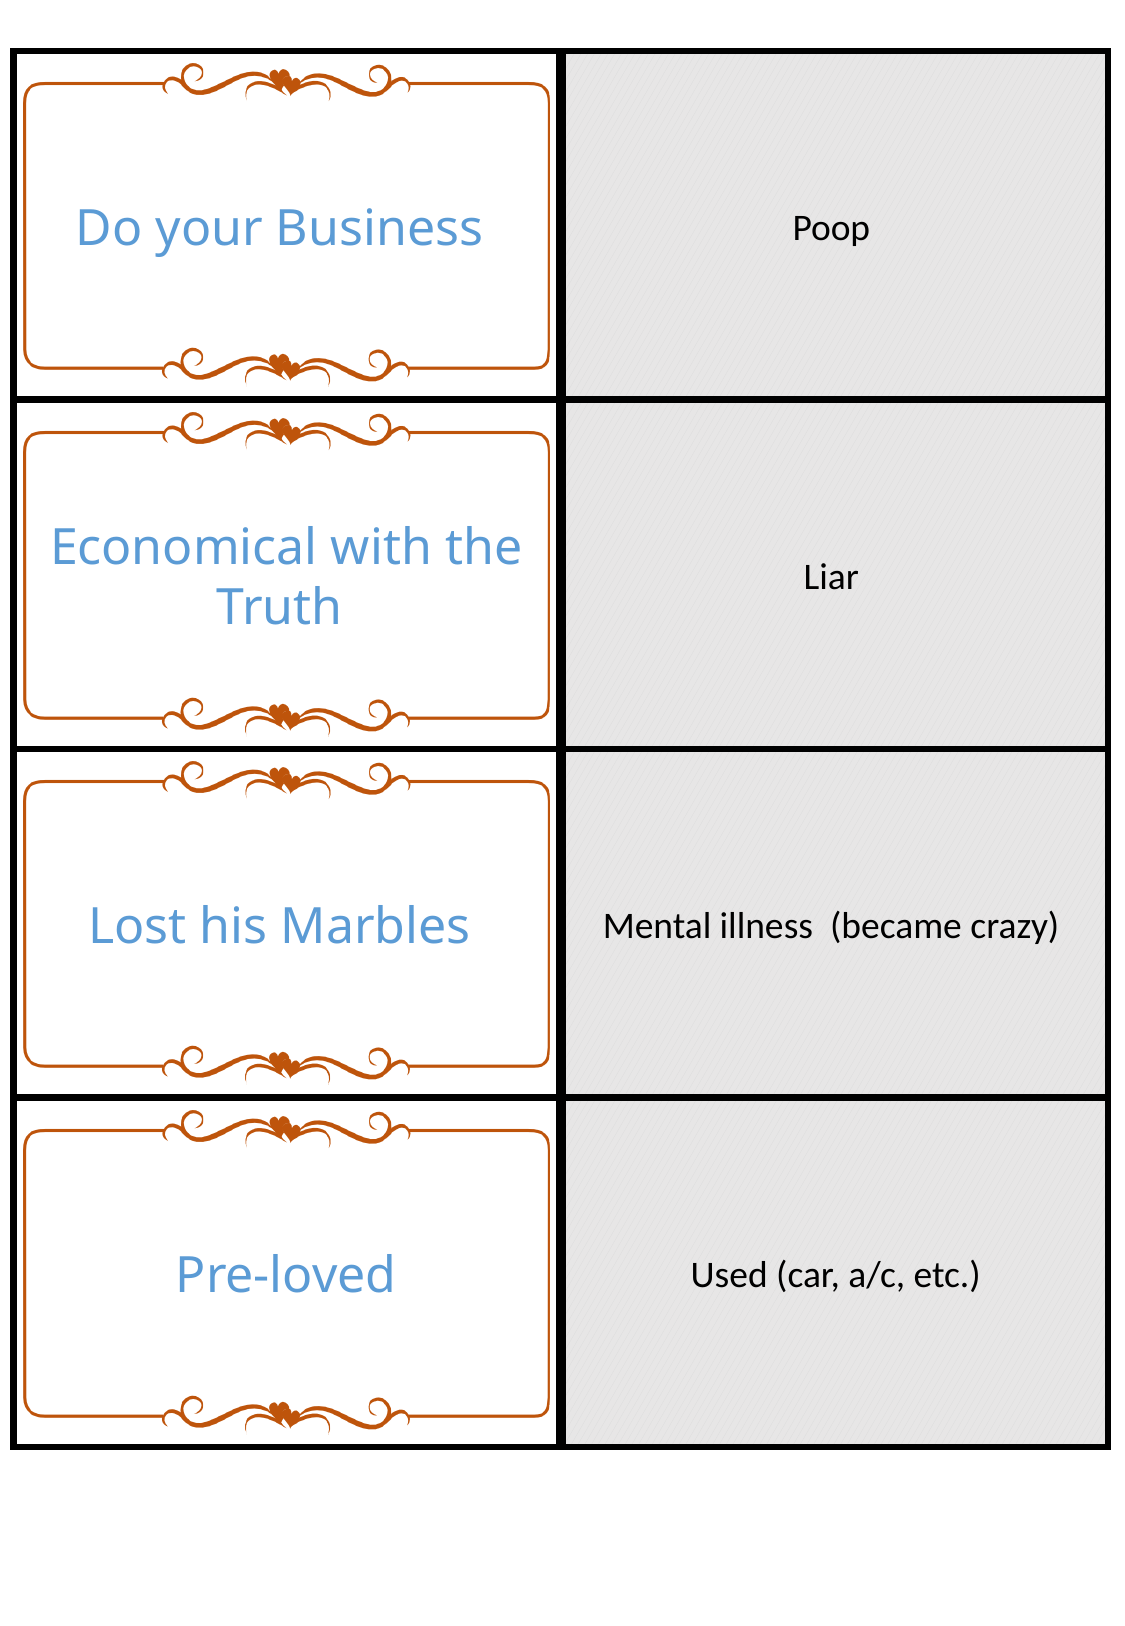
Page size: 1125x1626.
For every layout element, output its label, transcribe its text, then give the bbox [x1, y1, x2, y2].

text_box Liar [562, 399, 1109, 748]
text_box Mental illness (became crazy) [562, 748, 1109, 1097]
text_box Used (car, a/c, etc.) [562, 1097, 1109, 1448]
picture [23, 761, 550, 1085]
text_box Do your Business [13, 50, 560, 399]
text_box Lost his Marbles [13, 748, 560, 1097]
text_box Poop [562, 50, 1109, 399]
text_box Economical with the Truth [13, 399, 560, 748]
picture [23, 1110, 550, 1435]
picture [23, 62, 550, 387]
picture [23, 412, 550, 737]
text_box Pre-loved [13, 1097, 560, 1448]
